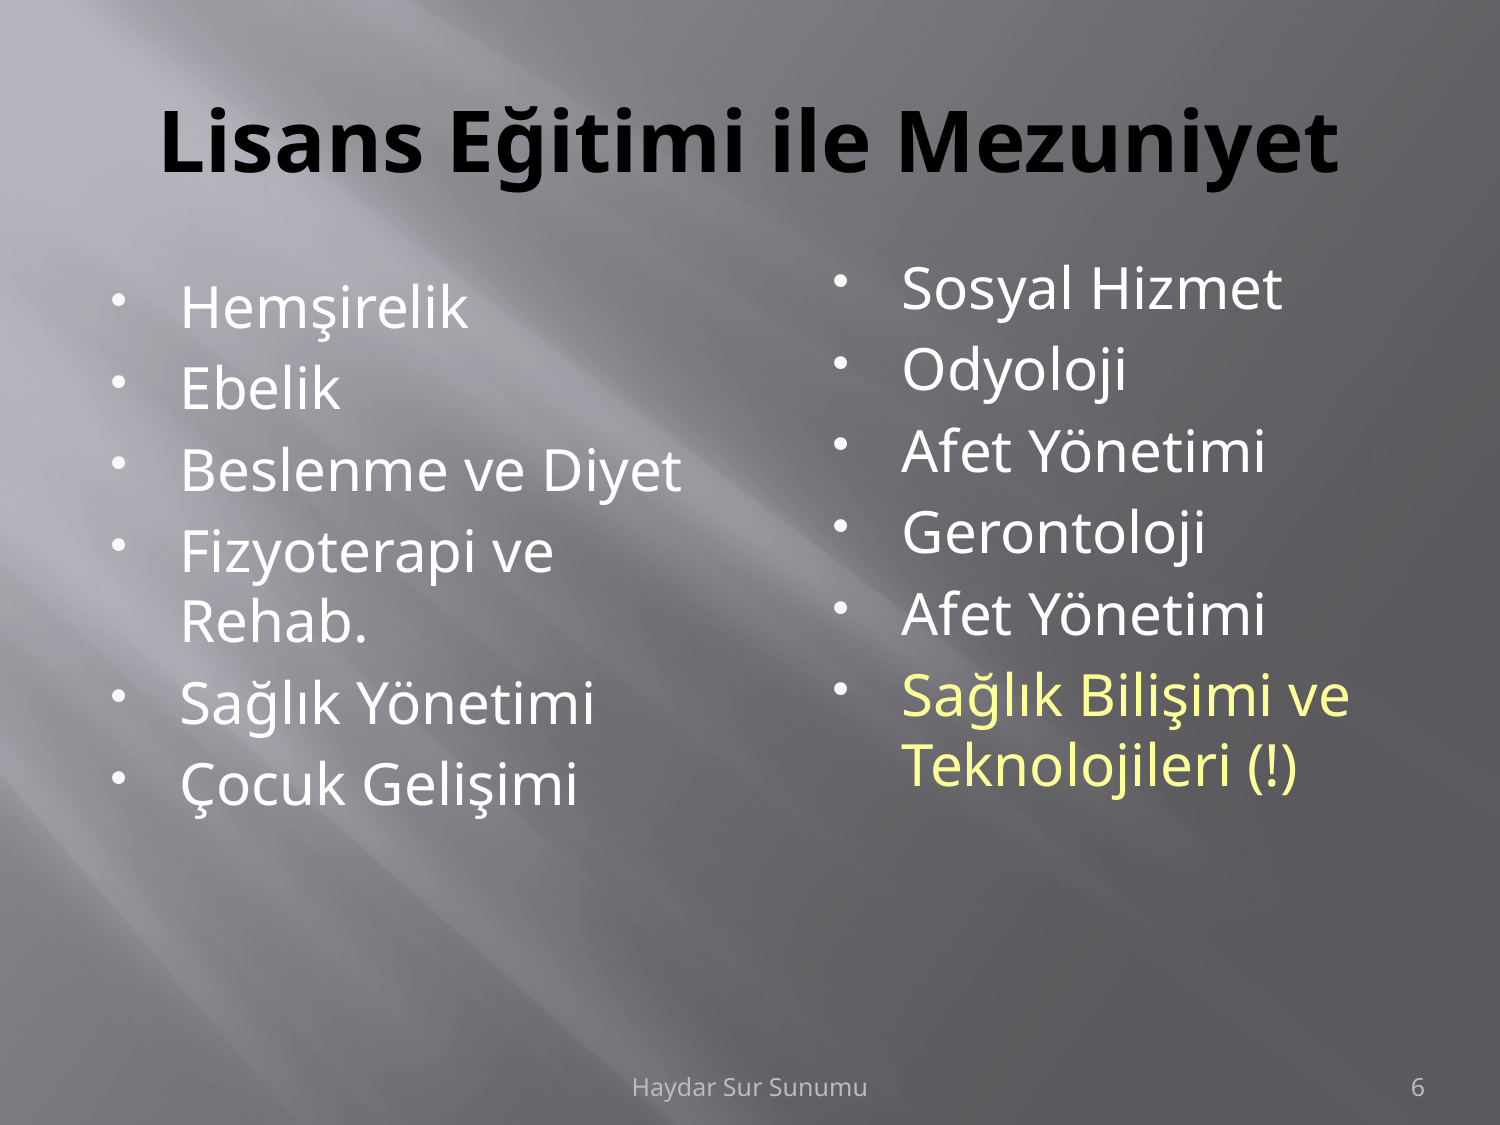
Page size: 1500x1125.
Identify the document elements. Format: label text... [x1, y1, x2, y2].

slide_number 6 [1299, 1052, 1425, 1113]
text_box Sosyal Hizmet Odyoloji Afet Yönetimi Gerontoloji Afet Yönetimi Sağlık Bilişimi ve Teknolojileri (!) [797, 243, 1473, 1016]
list Hemşirelik Ebelik Beslenme ve Diyet Fizyoterapi ve Rehab. Sağlık Yönetimi Çocuk Gelişimi [75, 262, 750, 1035]
footer Haydar Sur Sunumu [512, 1052, 988, 1113]
title Lisans Eğitimi ile Mezuniyet [75, 45, 1425, 233]
